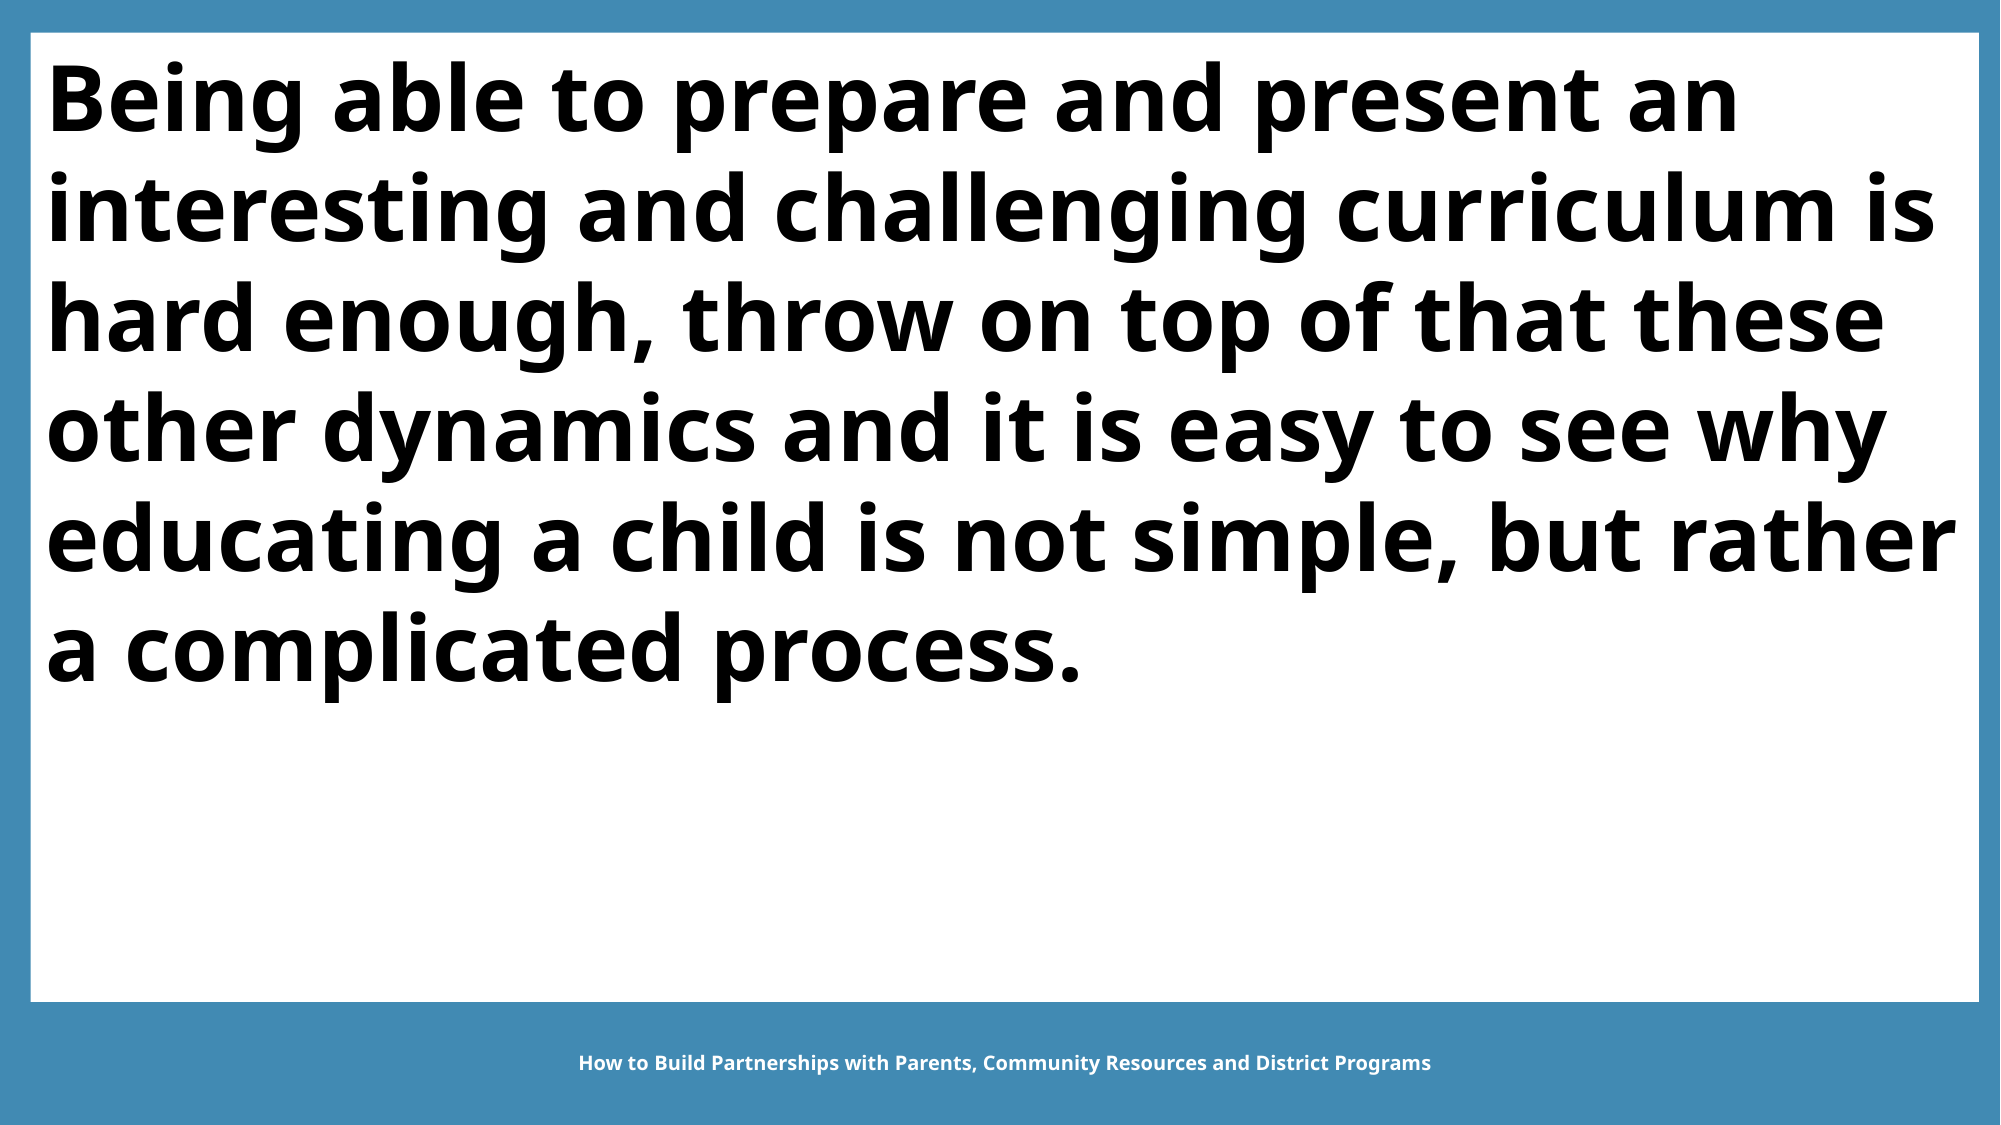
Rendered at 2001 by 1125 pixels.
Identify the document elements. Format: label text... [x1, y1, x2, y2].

text_box Being able to prepare and present an interesting and challenging curriculum is hard enough, throw on top of that these other dynamics and it is easy to see why educating a child is not simple, but rather a complicated process. [30, 32, 1979, 1002]
subtitle How to Build Partnerships with Parents, Community Resources and District Programs [30, 1042, 1979, 1106]
